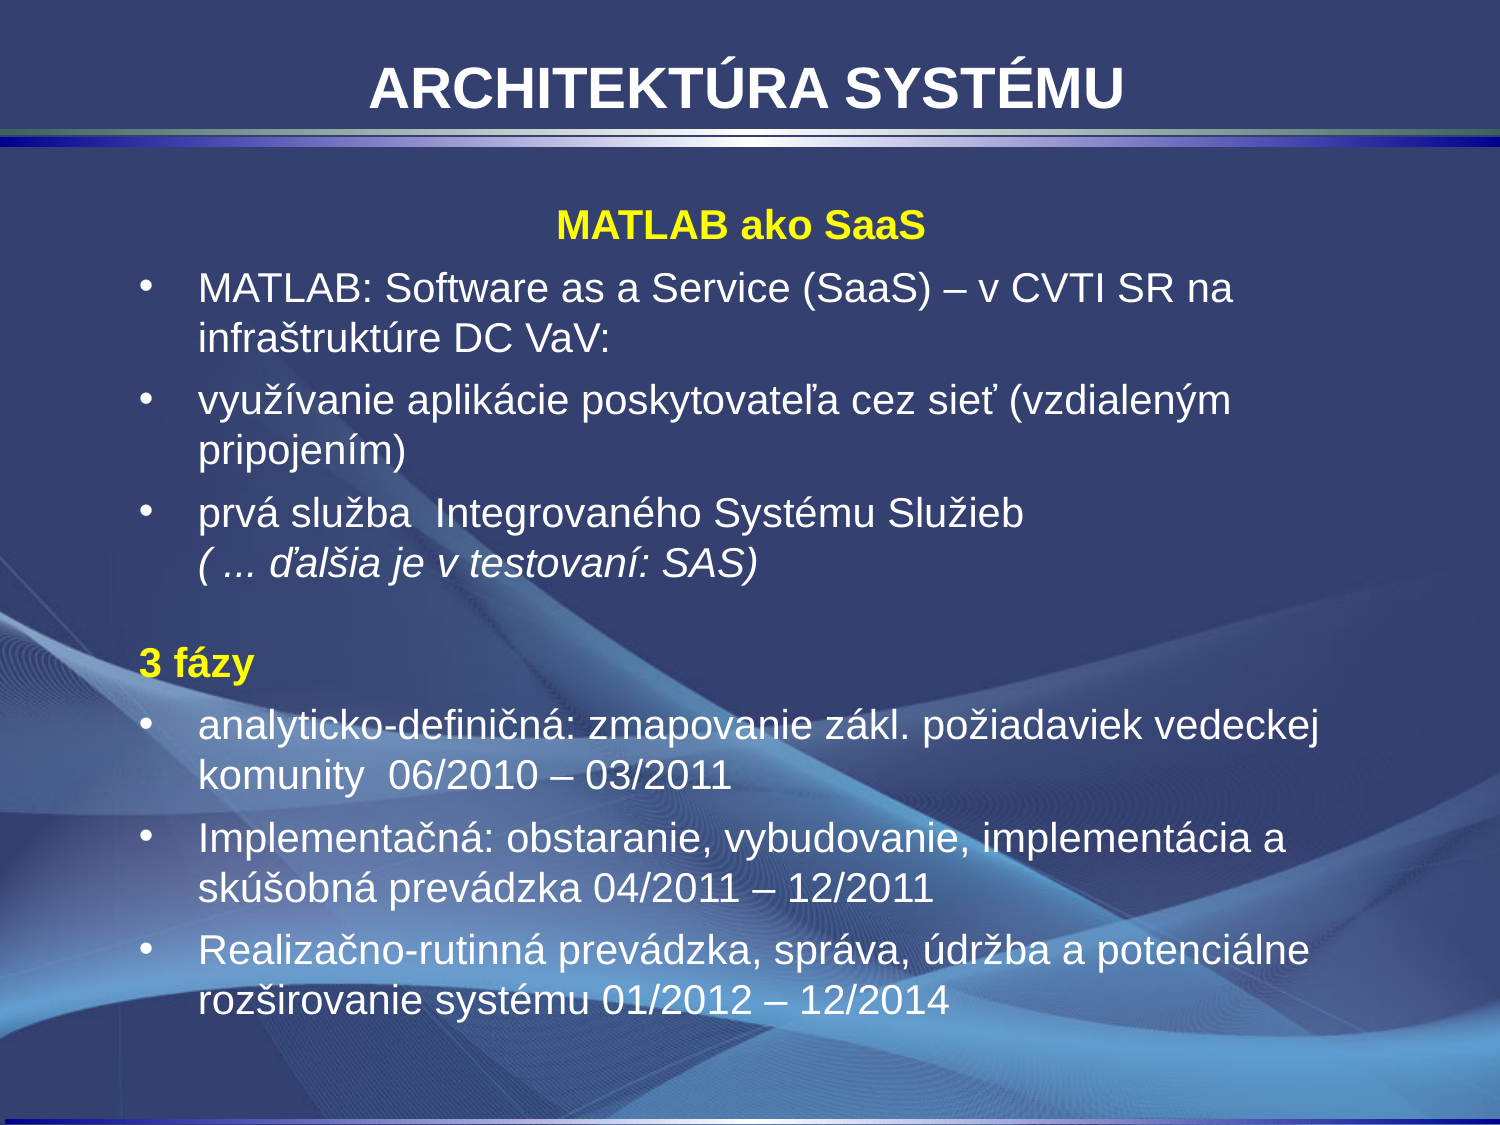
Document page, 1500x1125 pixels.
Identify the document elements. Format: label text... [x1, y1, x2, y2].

picture [0, 0, 1500, 129]
picture [0, 147, 1500, 1125]
text_box MATLAB ako SaaS MATLAB: Software as a Service (SaaS) – v CVTI SR na infraštruktúre DC VaV: využívanie aplikácie poskytovateľa cez sieť (vzdialeným pripojením) prvá služba Integrovaného Systému Služieb ( ... ďalšia je v testovaní: SAS) 3 fázy analyticko-definičná: zmapovanie zákl. požiadaviek vedeckej komunity 06/2010 – 03/2011 Implementačná: obstaranie, vybudovanie, implementácia a skúšobná prevádzka 04/2011 – 12/2011 Realizačno-rutinná prevádzka, správa, údržba a potenciálne rozširovanie systému 01/2012 – 12/2014 [123, 190, 1359, 1031]
text_box [0, 129, 1500, 135]
text_box [0, 137, 1500, 147]
text_box ARCHITEKTÚRA SYSTÉMU [0, 42, 1494, 128]
text_box [5, 1119, 1500, 1124]
